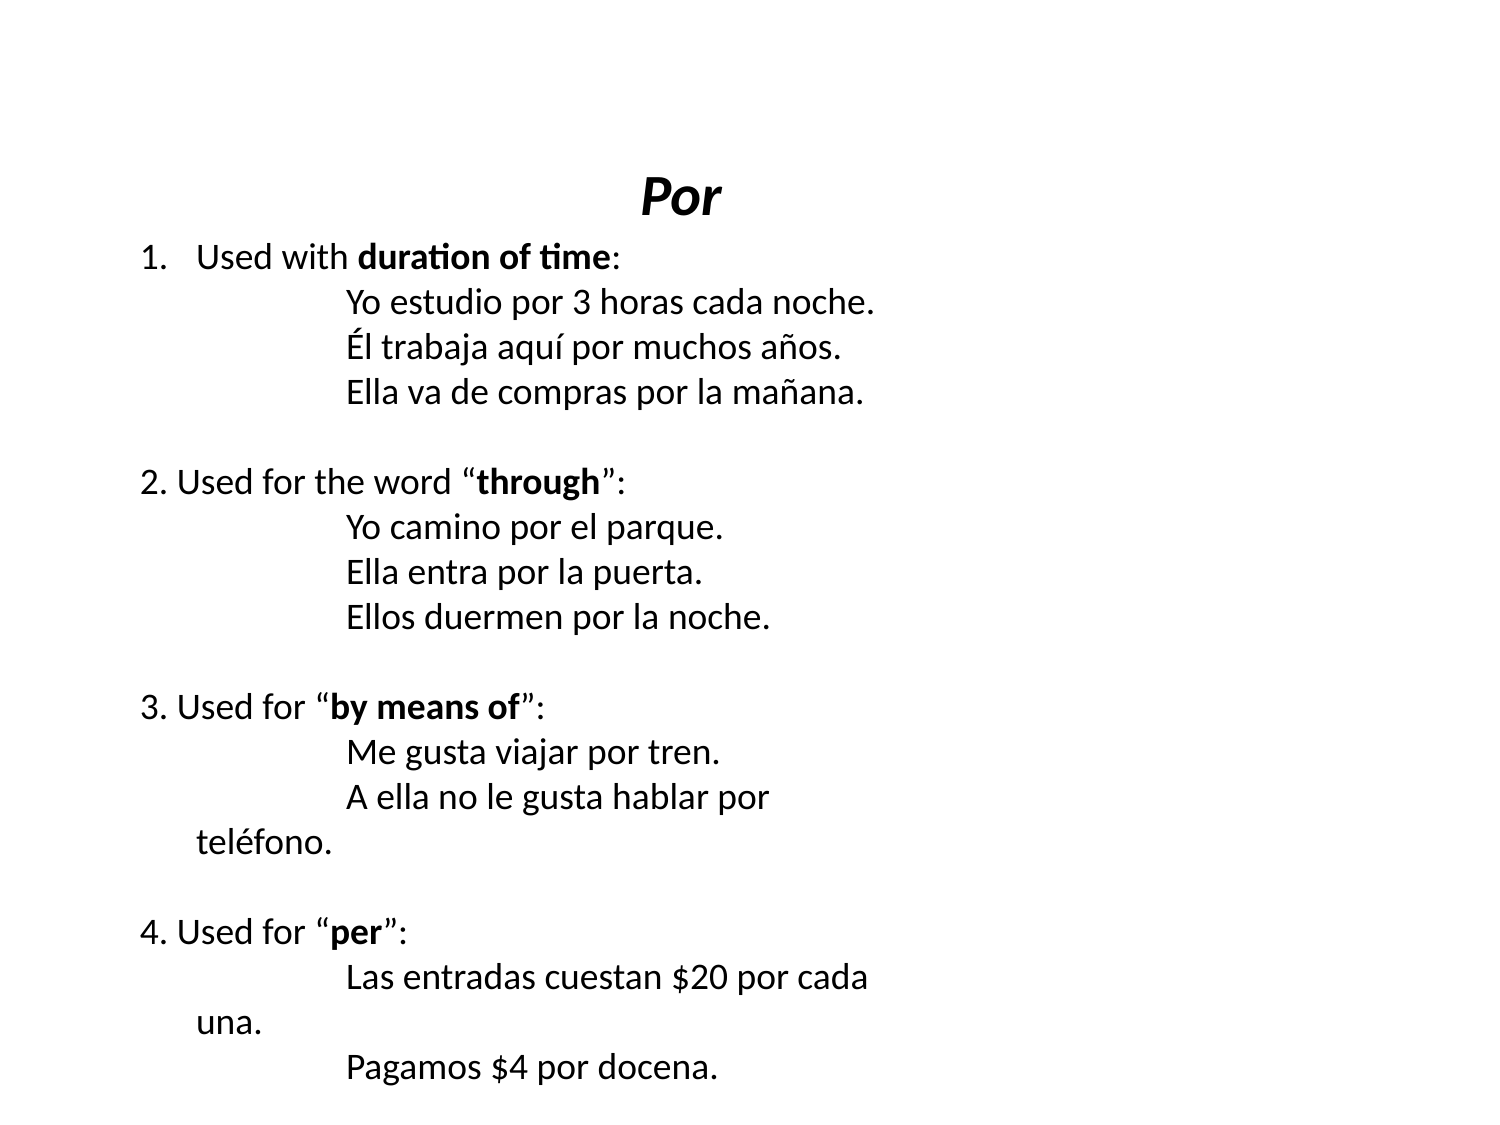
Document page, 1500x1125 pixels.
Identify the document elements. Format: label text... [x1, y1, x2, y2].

text_box Used with duration of time: Yo estudio por 3 horas cada noche. Él trabaja aquí por muchos años. Ella va de compras por la mañana. 2. Used for the word “through”: Yo camino por el parque. Ella entra por la puerta. Ellos duermen por la noche. 3. Used for “by means of”: Me gusta viajar por tren. A ella no le gusta hablar por teléfono. 4. Used for “per”: Las entradas cuestan $20 por cada una. Pagamos $4 por docena. [124, 224, 914, 1125]
text_box Por [625, 149, 737, 224]
